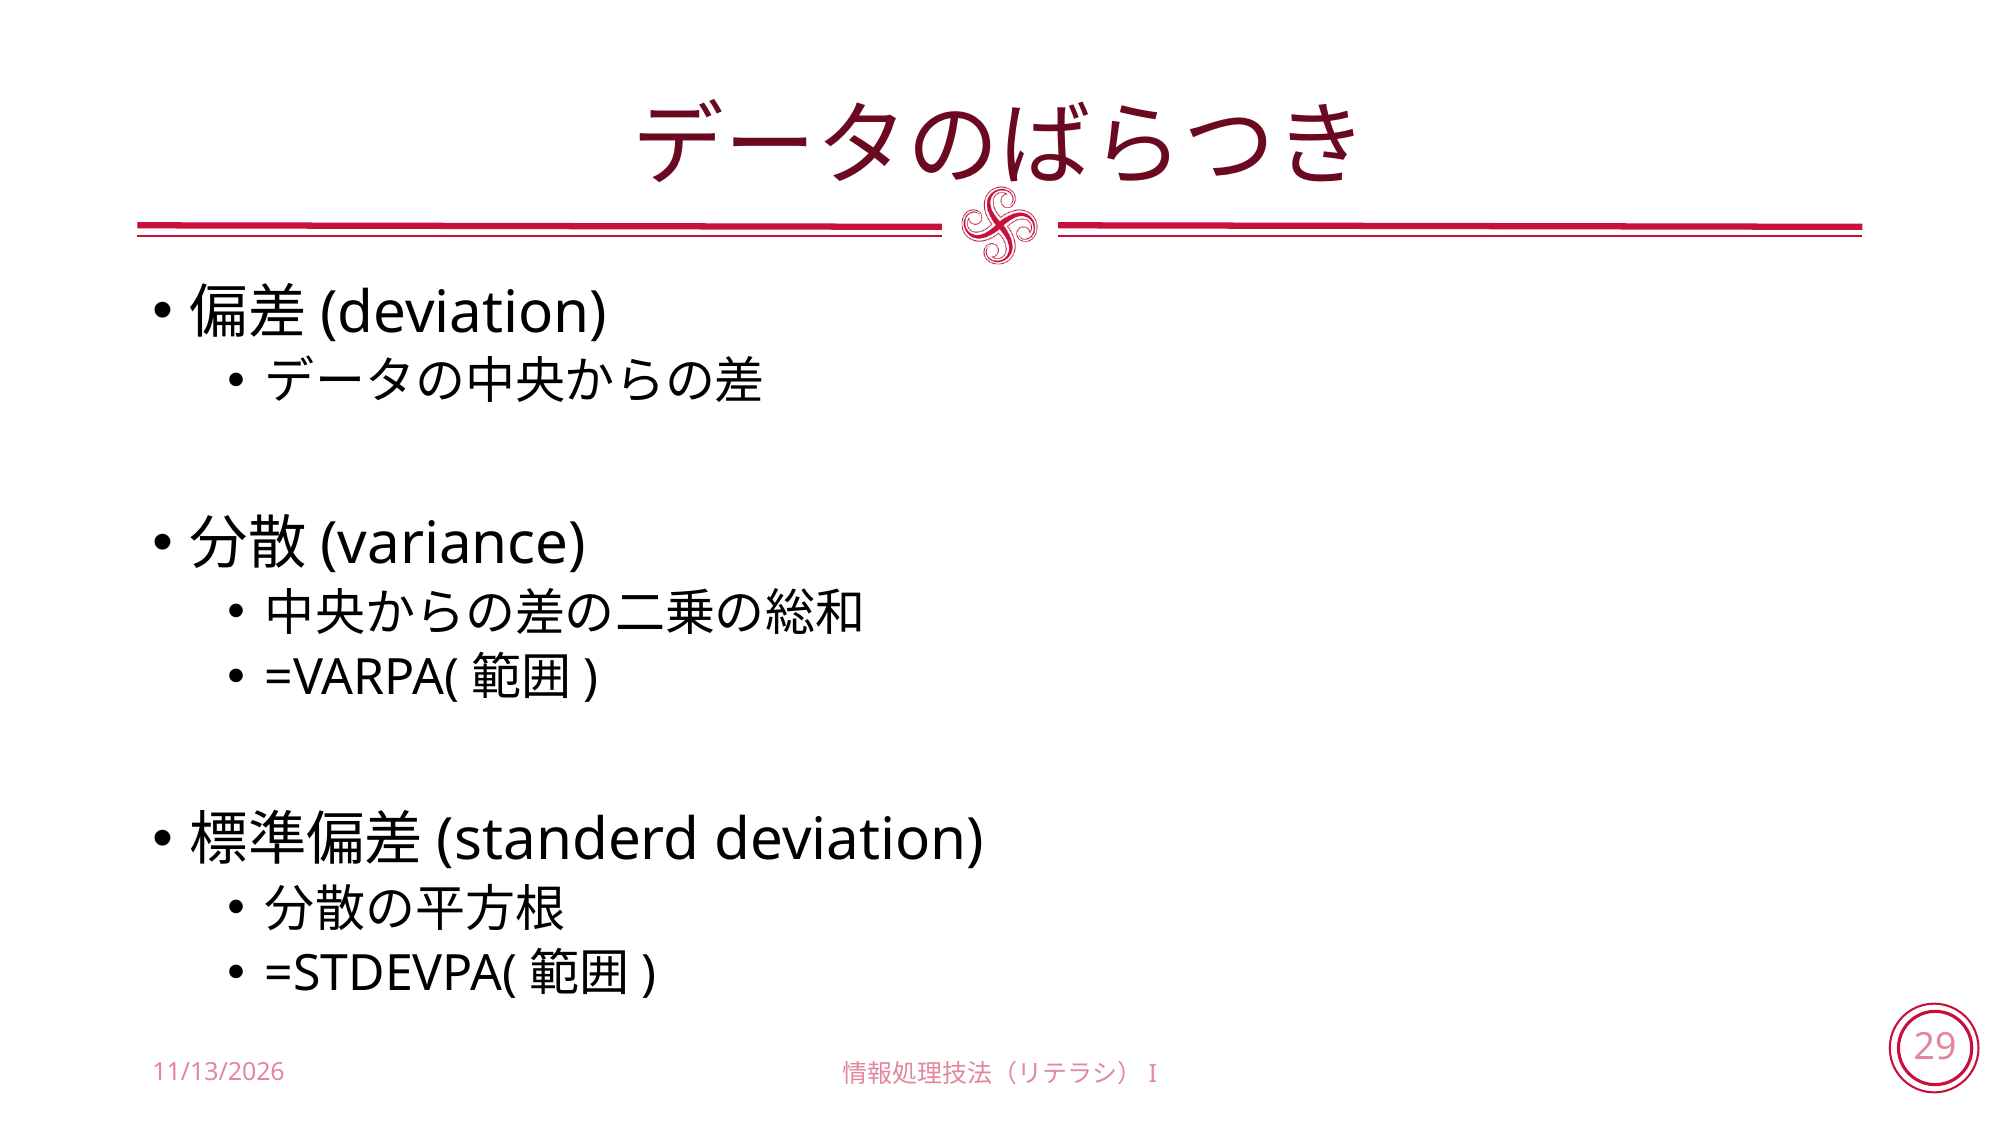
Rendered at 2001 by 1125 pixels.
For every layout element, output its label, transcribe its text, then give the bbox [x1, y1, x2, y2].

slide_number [137, 1042, 588, 1103]
title データのばらつき [137, 59, 1863, 237]
footer 情報処理技法（リテラシ）I [662, 1042, 1338, 1103]
picture [959, 237, 1041, 268]
list 偏差(deviation) データの中央からの差 分散(variance) 中央からの差の二乗の総和 =VARPA(範囲) 標準偏差(standerd deviation) 分散の平方根 =STDEVPA(範囲) [137, 274, 1863, 1014]
